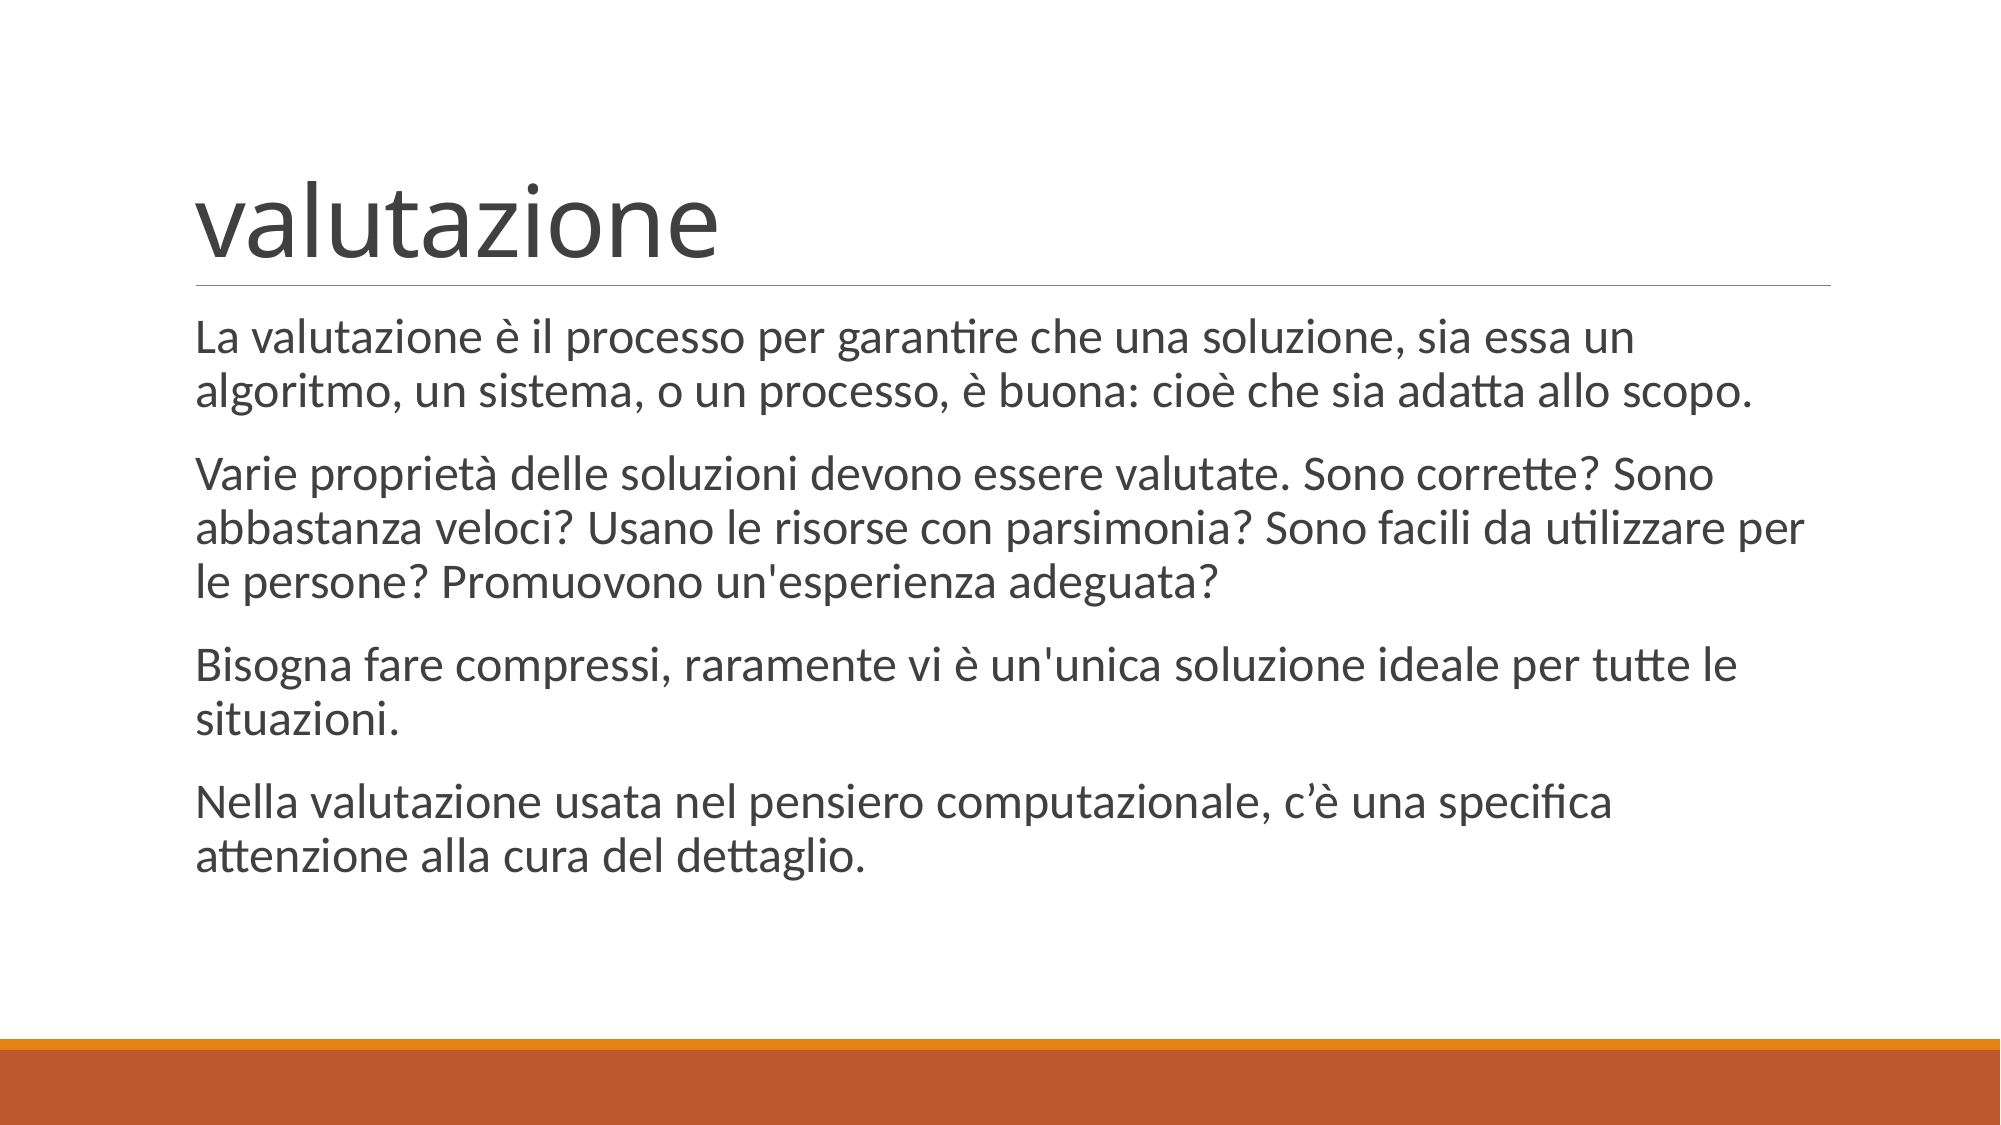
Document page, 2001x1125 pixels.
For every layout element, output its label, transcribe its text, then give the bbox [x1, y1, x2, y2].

list La valutazione è il processo per garantire che una soluzione, sia essa un algoritmo, un sistema, o un processo, è buona: cioè che sia adatta allo scopo. Varie proprietà delle soluzioni devono essere valutate. Sono corrette? Sono abbastanza veloci? Usano le risorse con parsimonia? Sono facili da utilizzare per le persone? Promuovono un'esperienza adeguata? Bisogna fare compressi, raramente vi è un'unica soluzione ideale per tutte le situazioni. Nella valutazione usata nel pensiero computazionale, c’è una specifica attenzione alla cura del dettaglio. [180, 302, 1830, 963]
title valutazione [180, 47, 1830, 285]
